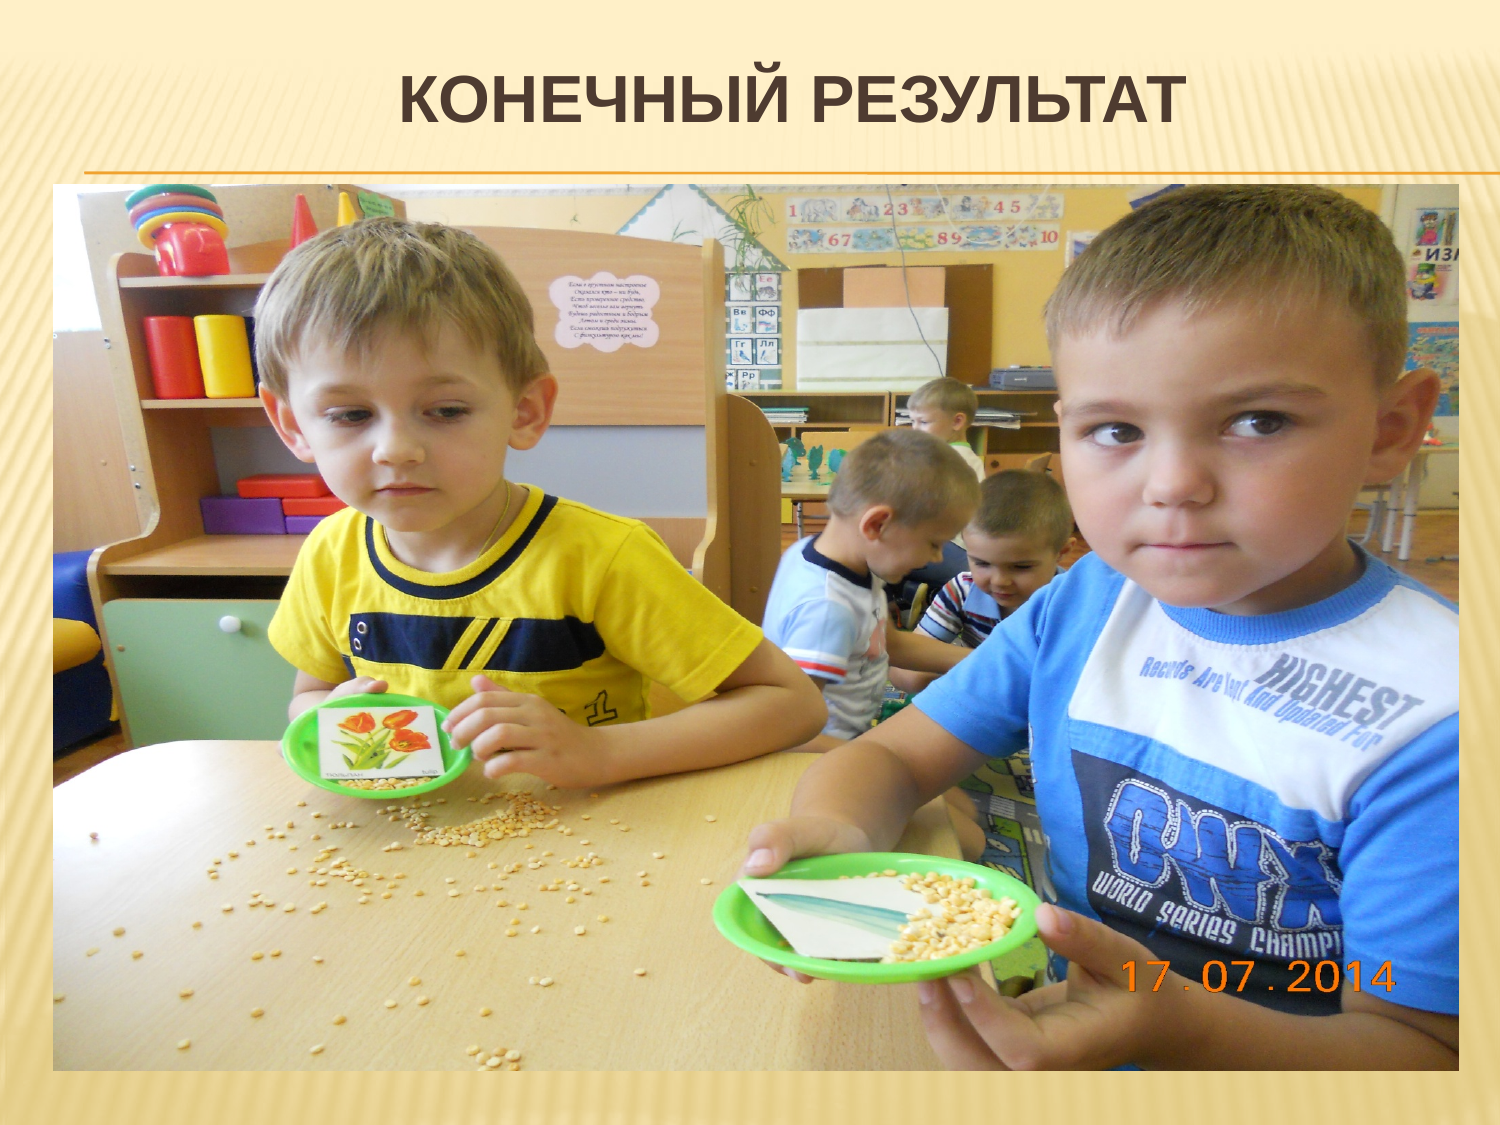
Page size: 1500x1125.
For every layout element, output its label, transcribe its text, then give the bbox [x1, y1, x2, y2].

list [52, 184, 1460, 1071]
title КОНЕЧНЫЙ РЕЗУЛЬТАТ [50, 31, 1459, 161]
